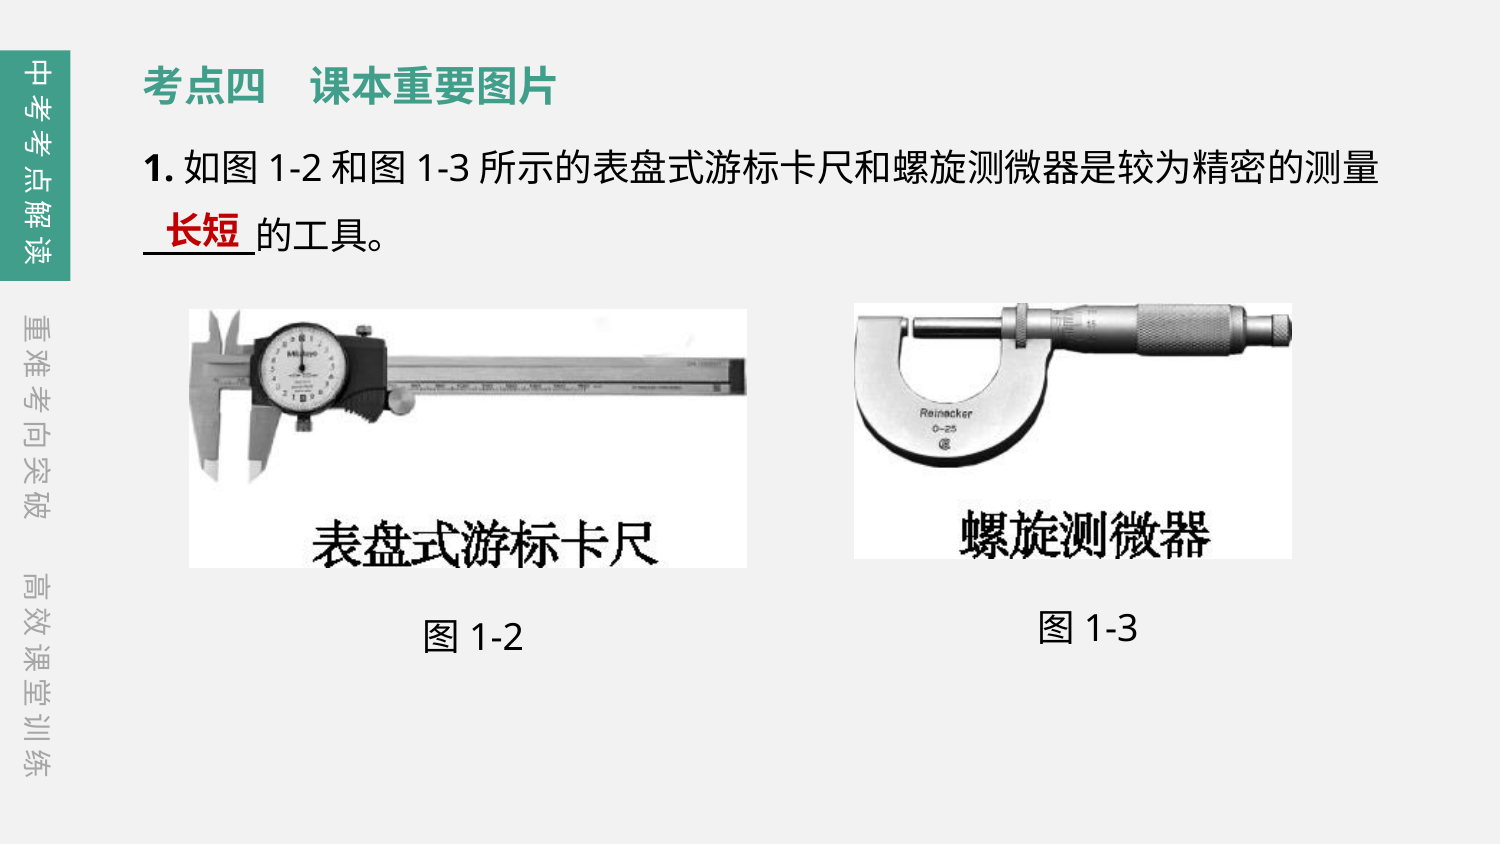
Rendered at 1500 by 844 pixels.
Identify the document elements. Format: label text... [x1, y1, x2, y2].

text_box 重难考向突破 [15, 302, 63, 534]
text_box 1.如图1-2和图1-3所示的表盘式游标卡尺和螺旋测微器是较为精密的测量 的工具。 [136, 116, 1429, 263]
picture [854, 303, 1292, 559]
text_box 长短 [159, 178, 274, 258]
text_box 考点四 课本重要图片 [136, 53, 916, 116]
text_box 图1-3 [1022, 596, 1154, 656]
picture [189, 309, 747, 568]
text_box 高效课堂训练 [15, 560, 63, 791]
text_box 图1-2 [407, 605, 539, 666]
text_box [0, 47, 71, 281]
